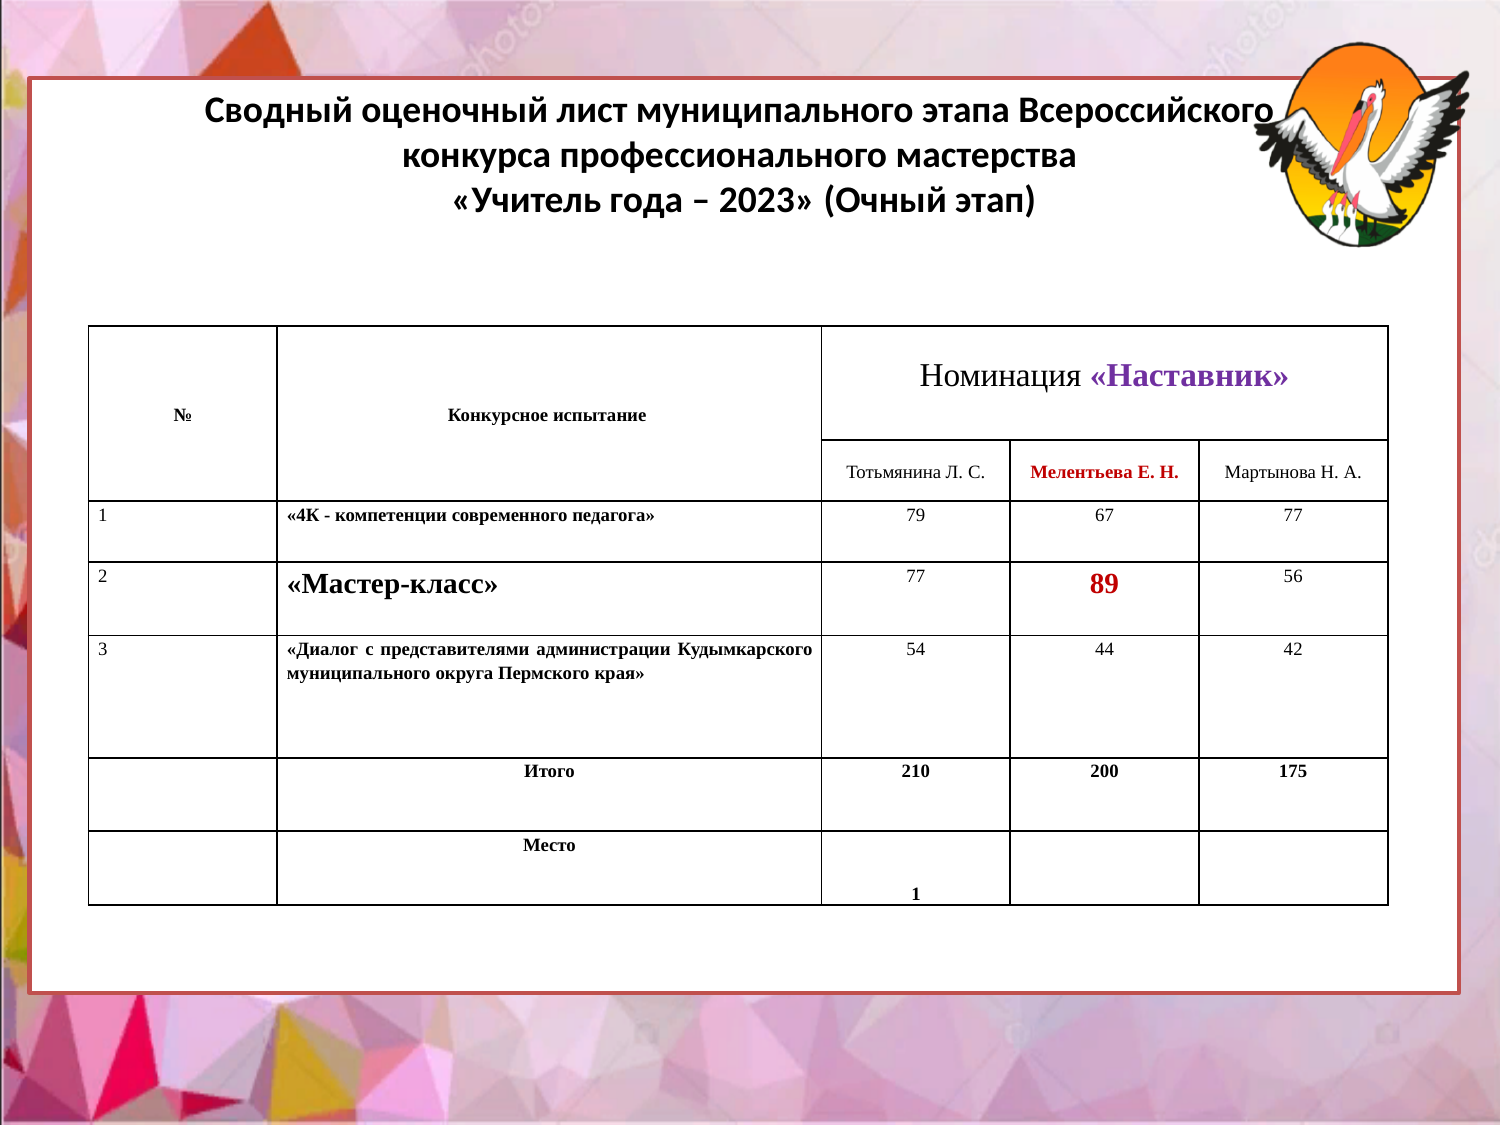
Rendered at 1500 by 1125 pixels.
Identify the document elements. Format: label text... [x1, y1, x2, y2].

table_cell 89 [1011, 563, 1198, 635]
table_cell «4К - компетенции современного педагога» [278, 502, 821, 561]
table_cell 1 [822, 832, 1009, 904]
table_cell 79 [822, 502, 1009, 561]
text_box Сводный оценочный лист муниципального этапа Всероссийского конкурса профессионального мастерства «Учитель года – 2023» (Очный этап) [27, 76, 1461, 995]
picture [0, 0, 1500, 1125]
table_cell Мартынова Н. А. [1200, 441, 1387, 500]
table_cell [89, 832, 276, 904]
table_cell «Мастер-класс» [278, 563, 821, 635]
table_cell «Диалог с представителями администрации Кудымкарского муниципального округа Пермского края» [278, 636, 821, 757]
table_cell 3 [89, 636, 276, 757]
table_cell 77 [822, 563, 1009, 635]
table_cell 77 [1200, 502, 1387, 561]
table_header Конкурсное испытание [278, 327, 821, 500]
table_cell 44 [1011, 636, 1198, 757]
table_cell 175 [1200, 759, 1387, 830]
table_header Номинация «Наставник» [822, 327, 1387, 439]
table_cell Итого [278, 759, 821, 830]
table_cell Место [278, 832, 821, 904]
table_cell [89, 759, 276, 830]
table_cell Тотьмянина Л. С. [822, 441, 1009, 500]
table_cell 42 [1200, 636, 1387, 757]
table_cell 210 [822, 759, 1009, 830]
table_cell [1200, 832, 1387, 904]
table_cell 56 [1200, 563, 1387, 635]
table_cell 54 [822, 636, 1009, 757]
table_header № [89, 327, 276, 500]
table_cell Мелентьева Е. Н. [1011, 441, 1198, 500]
table_cell 2 [89, 563, 276, 635]
table_cell 67 [1011, 502, 1198, 561]
table_cell 1 [89, 502, 276, 561]
table_cell [1011, 832, 1198, 904]
table_cell 200 [1011, 759, 1198, 830]
